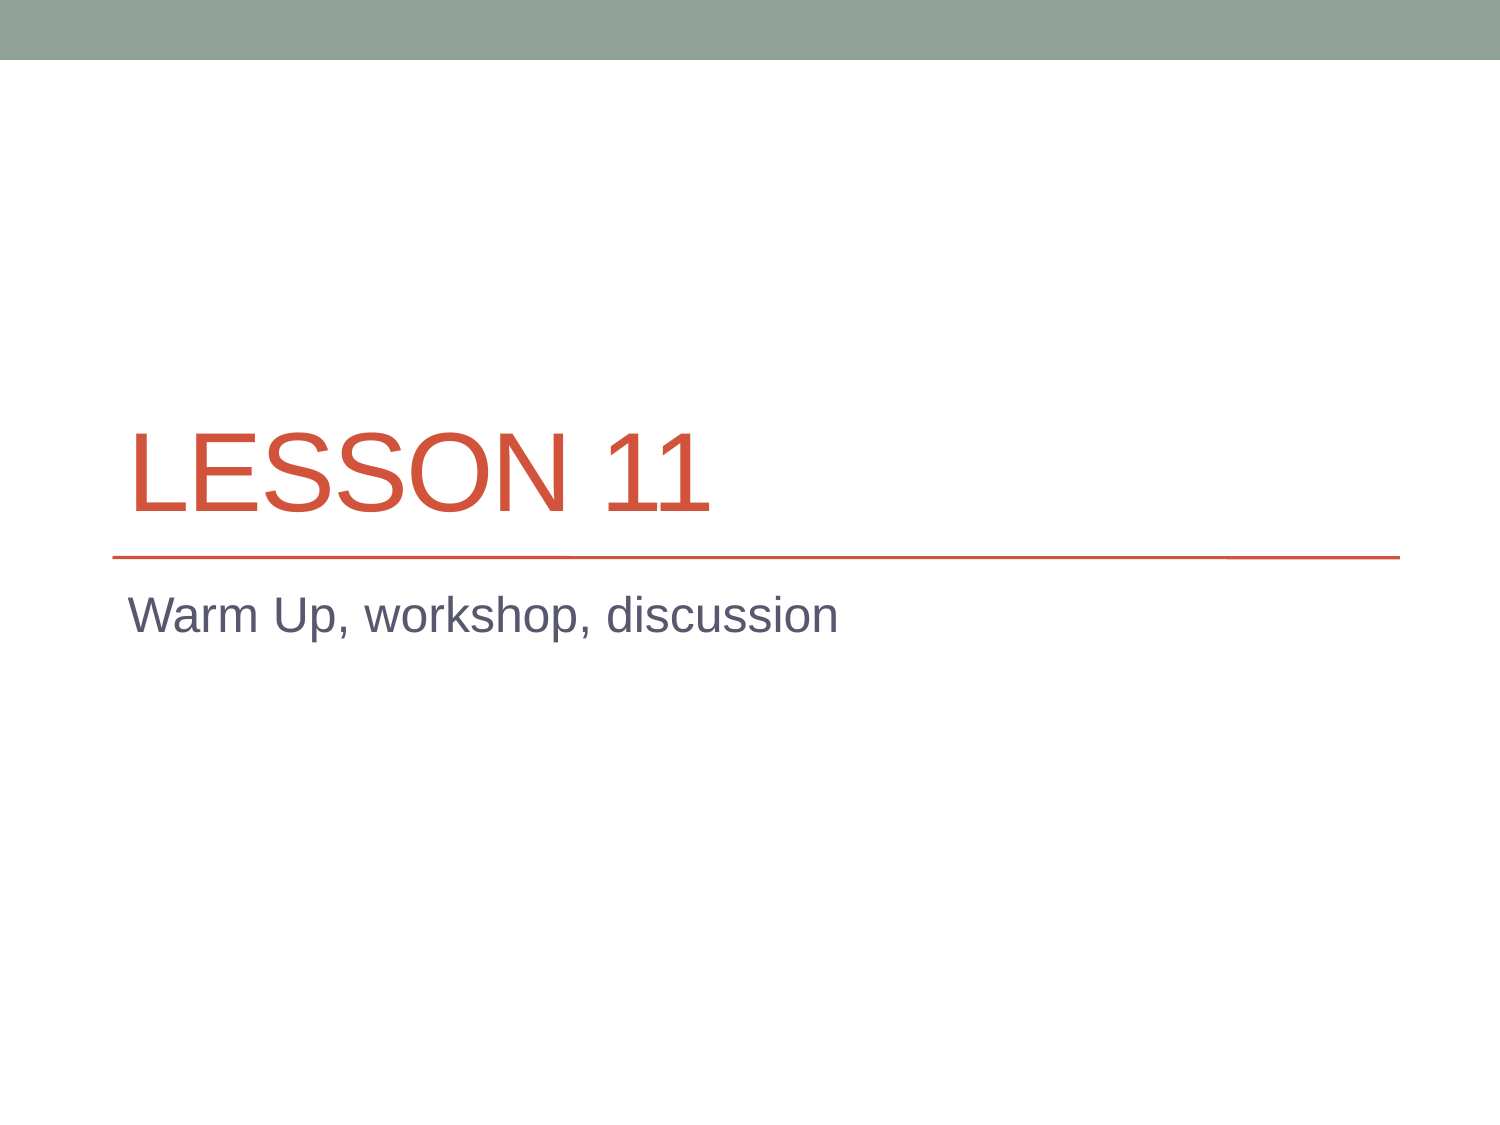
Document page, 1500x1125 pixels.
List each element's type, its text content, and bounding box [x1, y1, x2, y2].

subtitle Warm Up, workshop, discussion [112, 575, 1163, 863]
title Lesson 11 [112, 224, 1400, 542]
